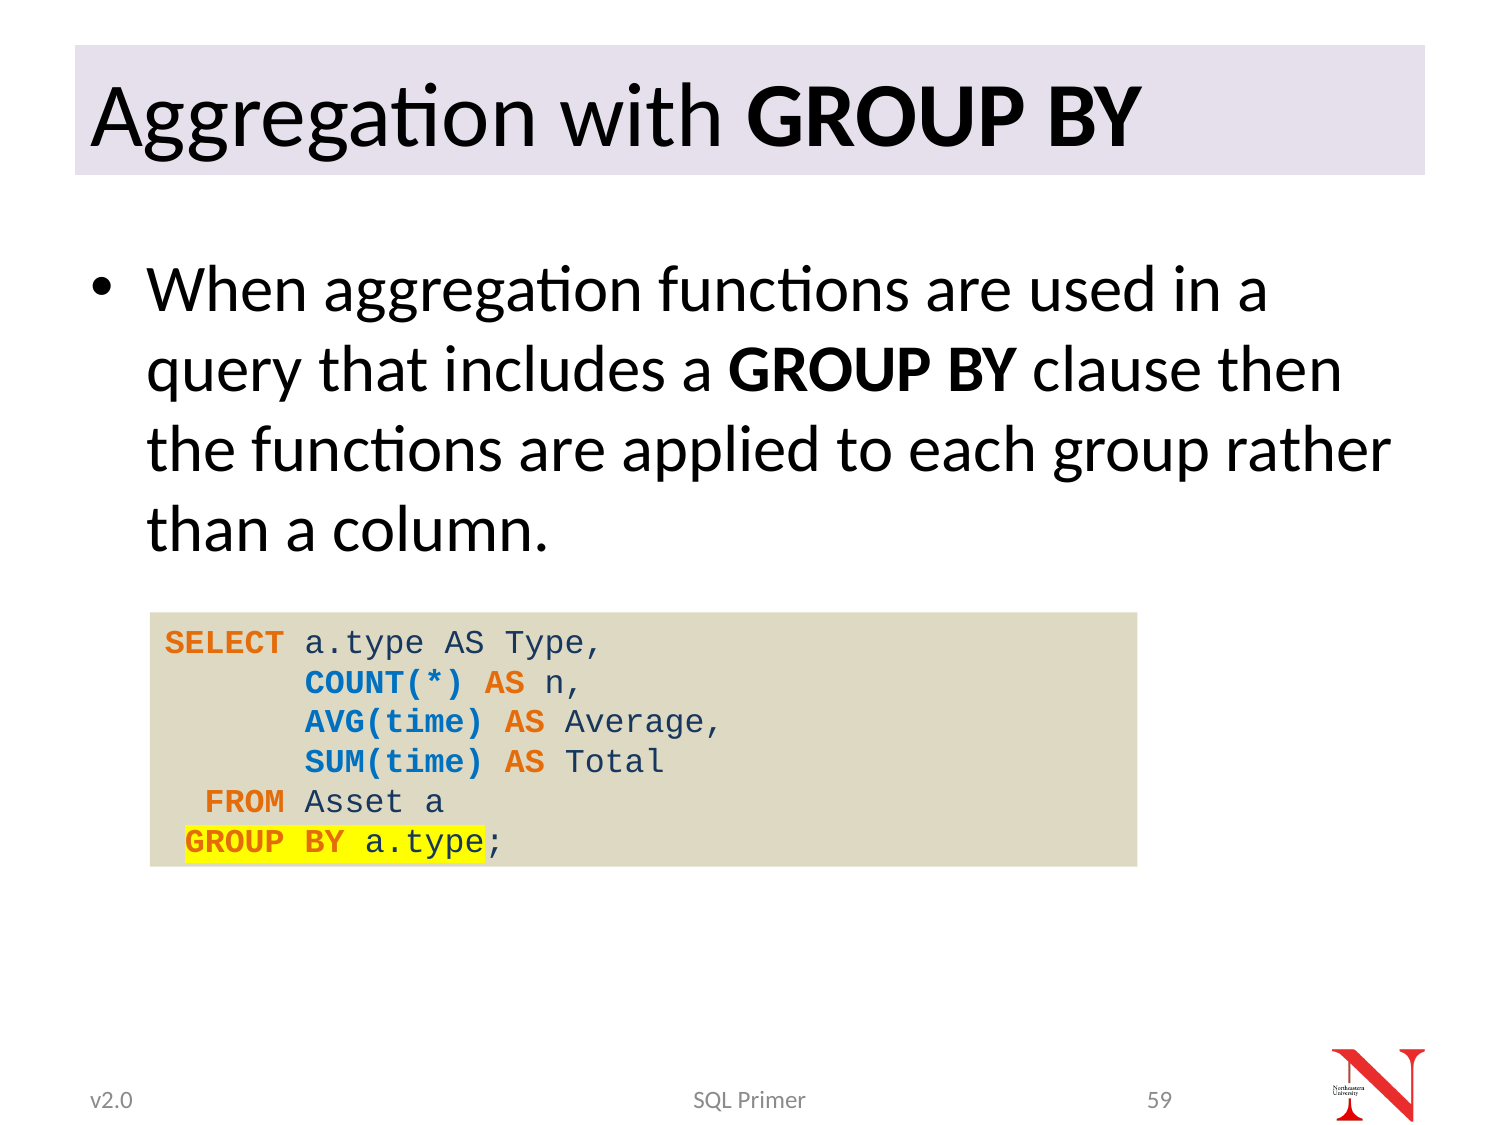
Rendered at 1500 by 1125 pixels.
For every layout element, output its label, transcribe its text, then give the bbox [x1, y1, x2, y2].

picture [1332, 1049, 1425, 1122]
text_box SELECT a.type AS Type, COUNT(*) AS n, AVG(time) AS Average, SUM(time) AS Total FROM Asset a GROUP BY a.type; [149, 612, 1138, 867]
slide_number 59 [1074, 1074, 1188, 1122]
footer SQL Primer [512, 1074, 988, 1122]
title Aggregation with GROUP BY [75, 45, 1425, 175]
slide_number v2.0 [75, 1074, 425, 1122]
list When aggregation functions are used in a query that includes a GROUP BY clause then the functions are applied to each group rather than a column. [75, 237, 1425, 1038]
